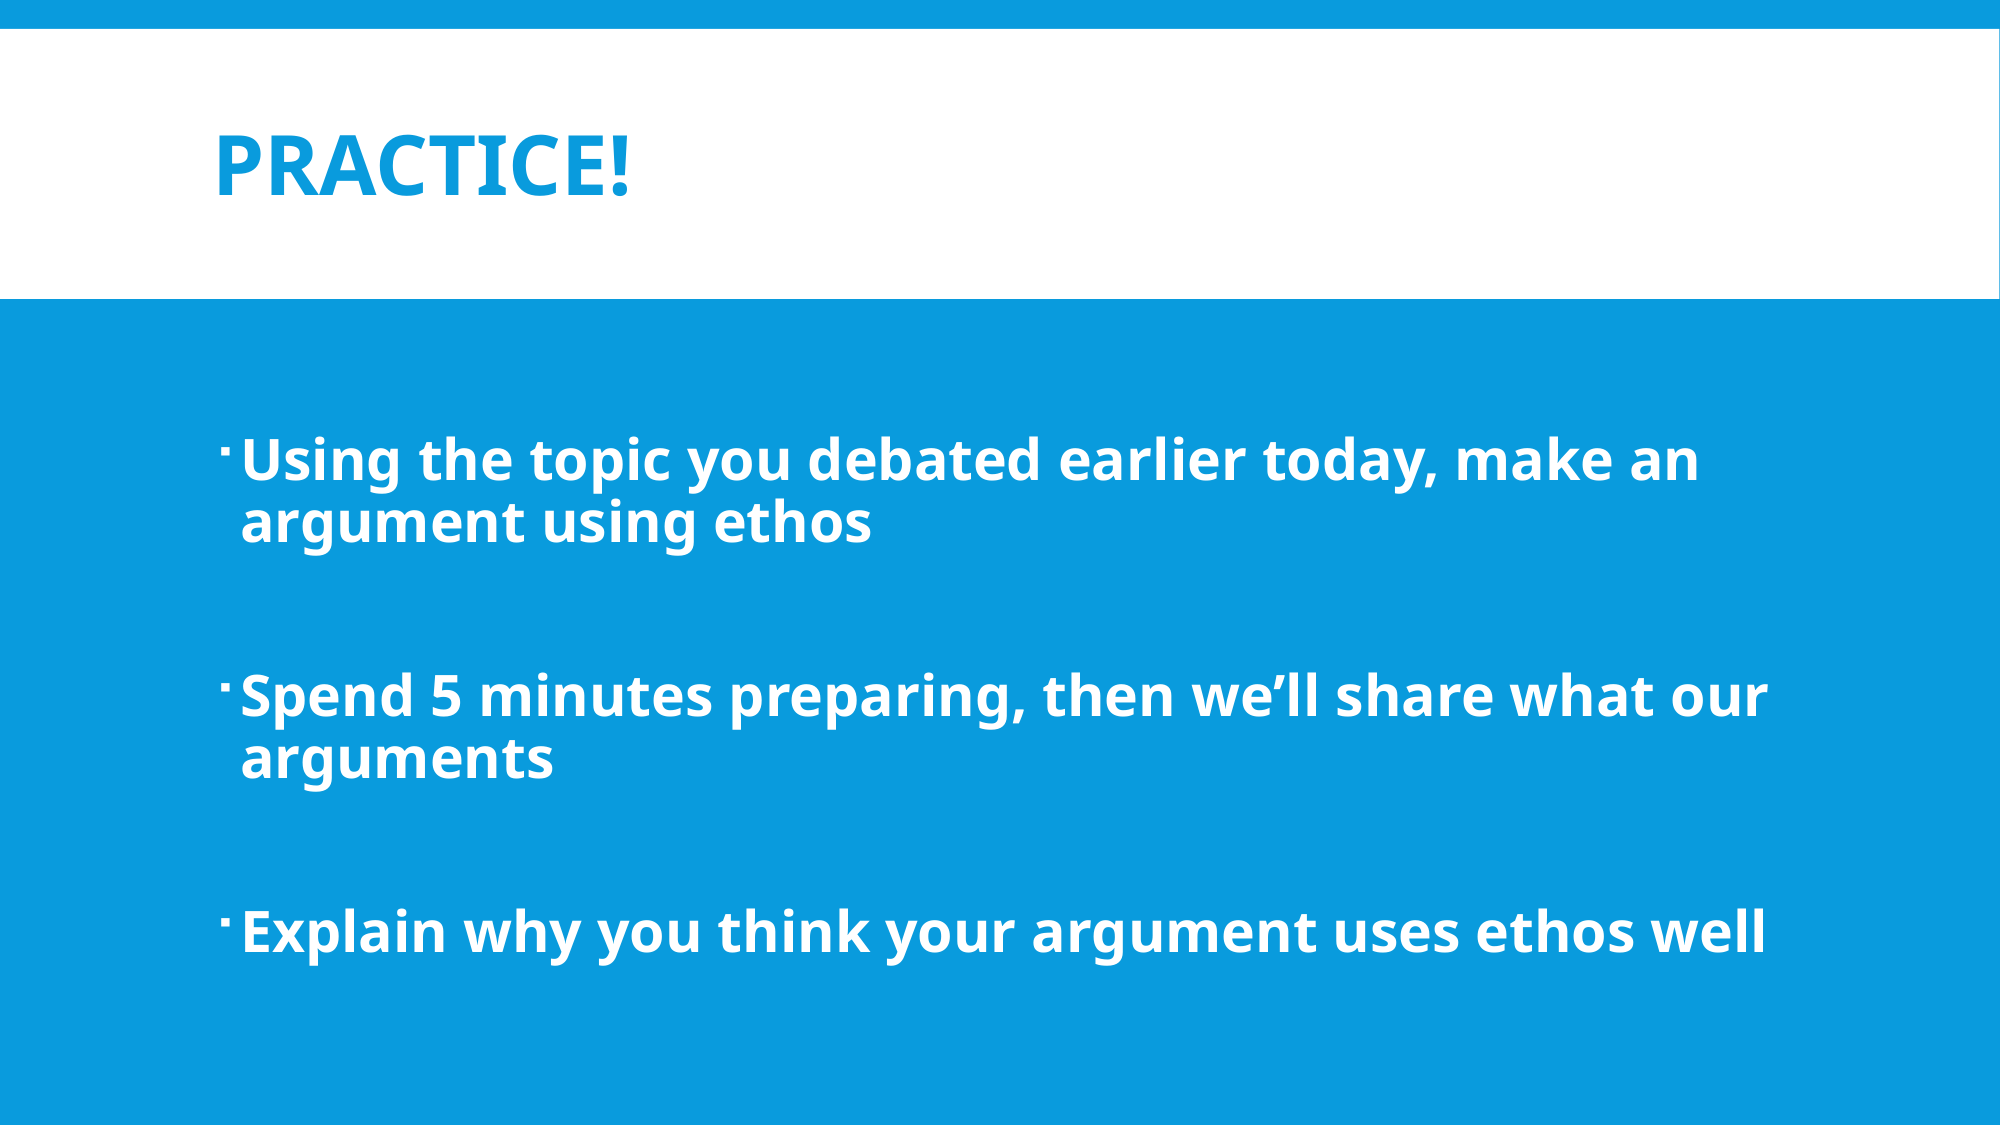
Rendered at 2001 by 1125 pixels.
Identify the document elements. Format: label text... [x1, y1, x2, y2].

title Practice! [197, 46, 1803, 295]
list Using the topic you debated earlier today, make an argument using ethos Spend 5 minutes preparing, then we’ll share what our arguments Explain why you think your argument uses ethos well [197, 329, 1803, 1020]
